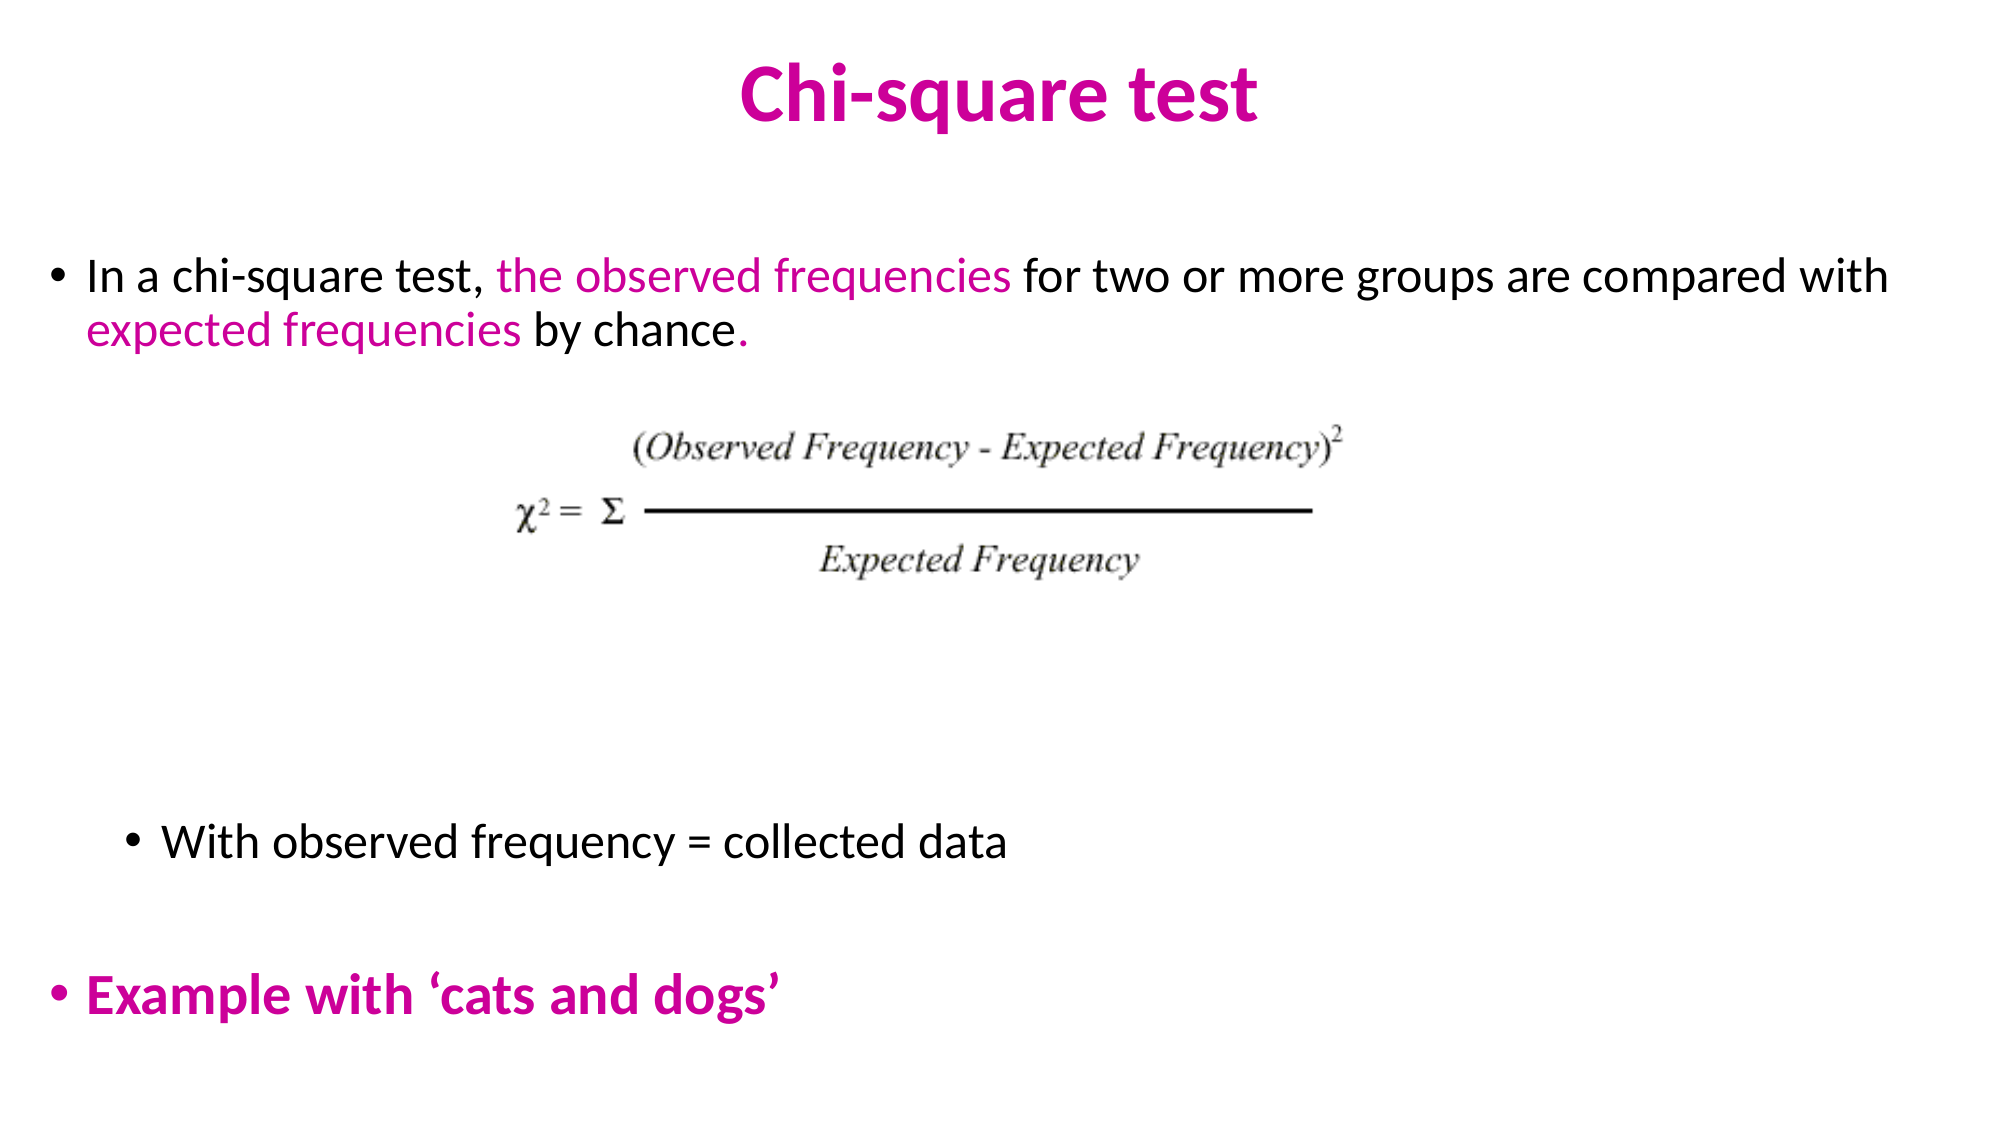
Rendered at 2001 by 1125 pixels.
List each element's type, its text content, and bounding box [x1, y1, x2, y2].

text_box Chi-square test [672, 31, 1328, 171]
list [492, 397, 1367, 613]
list In a chi-square test, the observed frequencies for two or more groups are compared with expected frequencies by chance. With observed frequency = collected data Example with ‘cats and dogs’ [34, 242, 1925, 1040]
